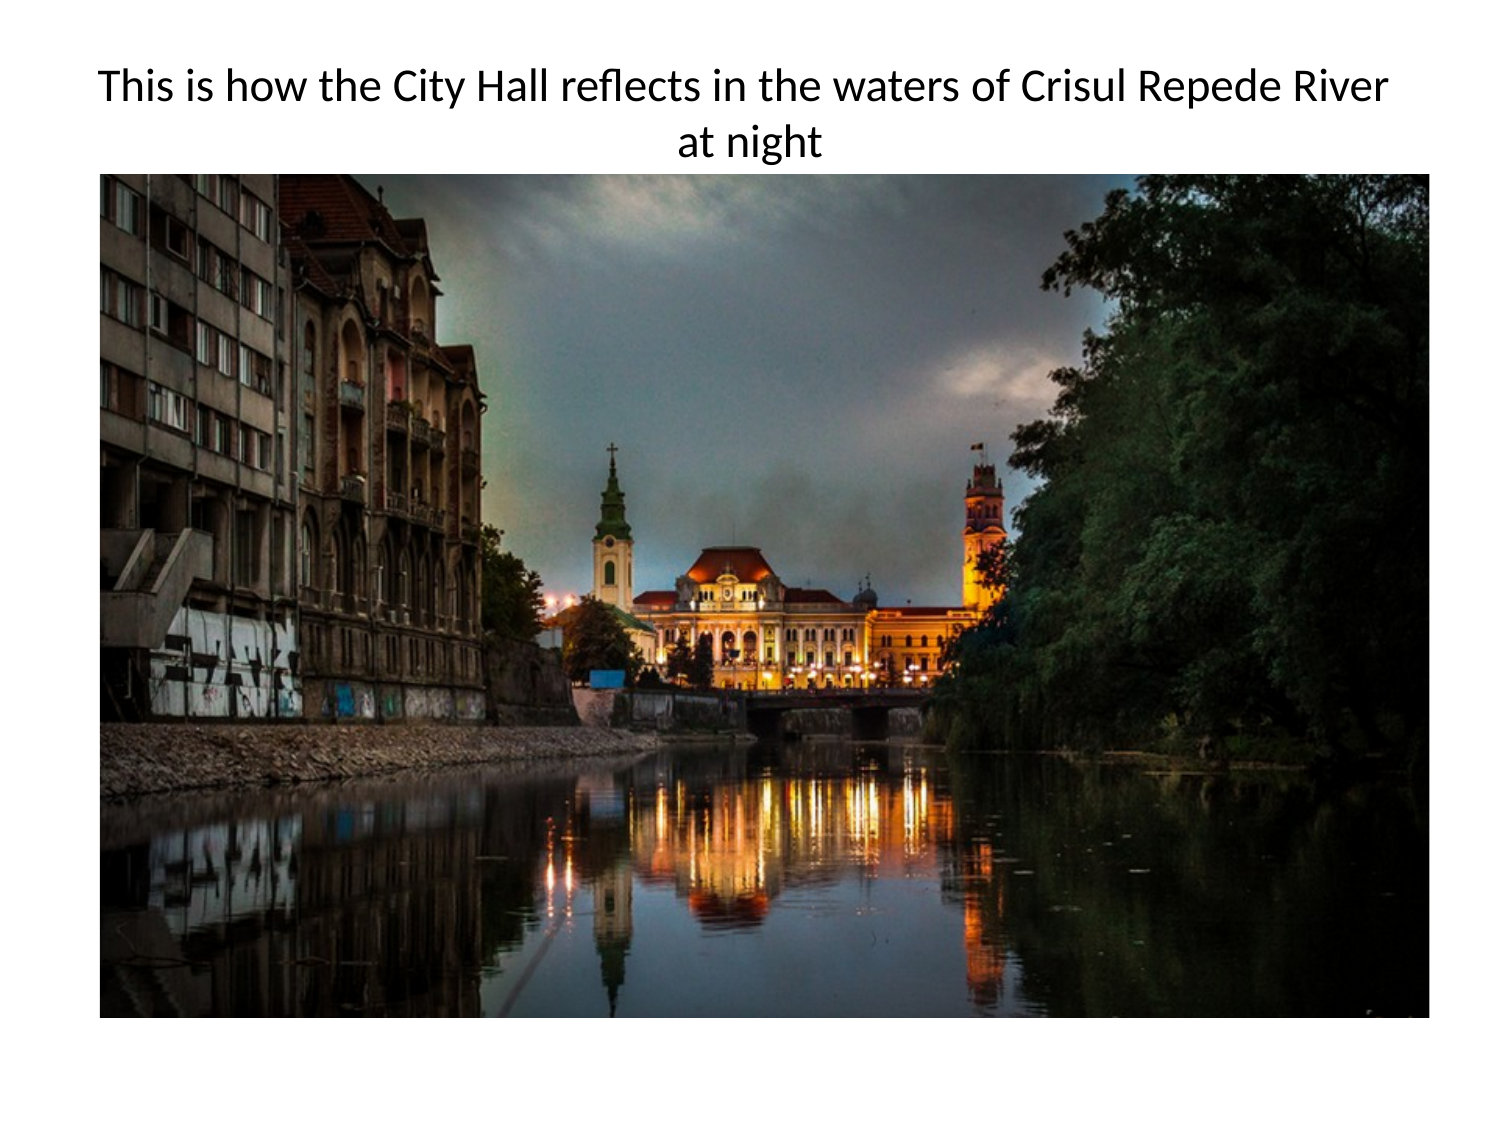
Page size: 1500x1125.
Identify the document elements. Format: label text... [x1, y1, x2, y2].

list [99, 174, 1430, 1018]
title This is how the City Hall reflects in the waters of Crisul Repede River at night [75, 45, 1425, 233]
